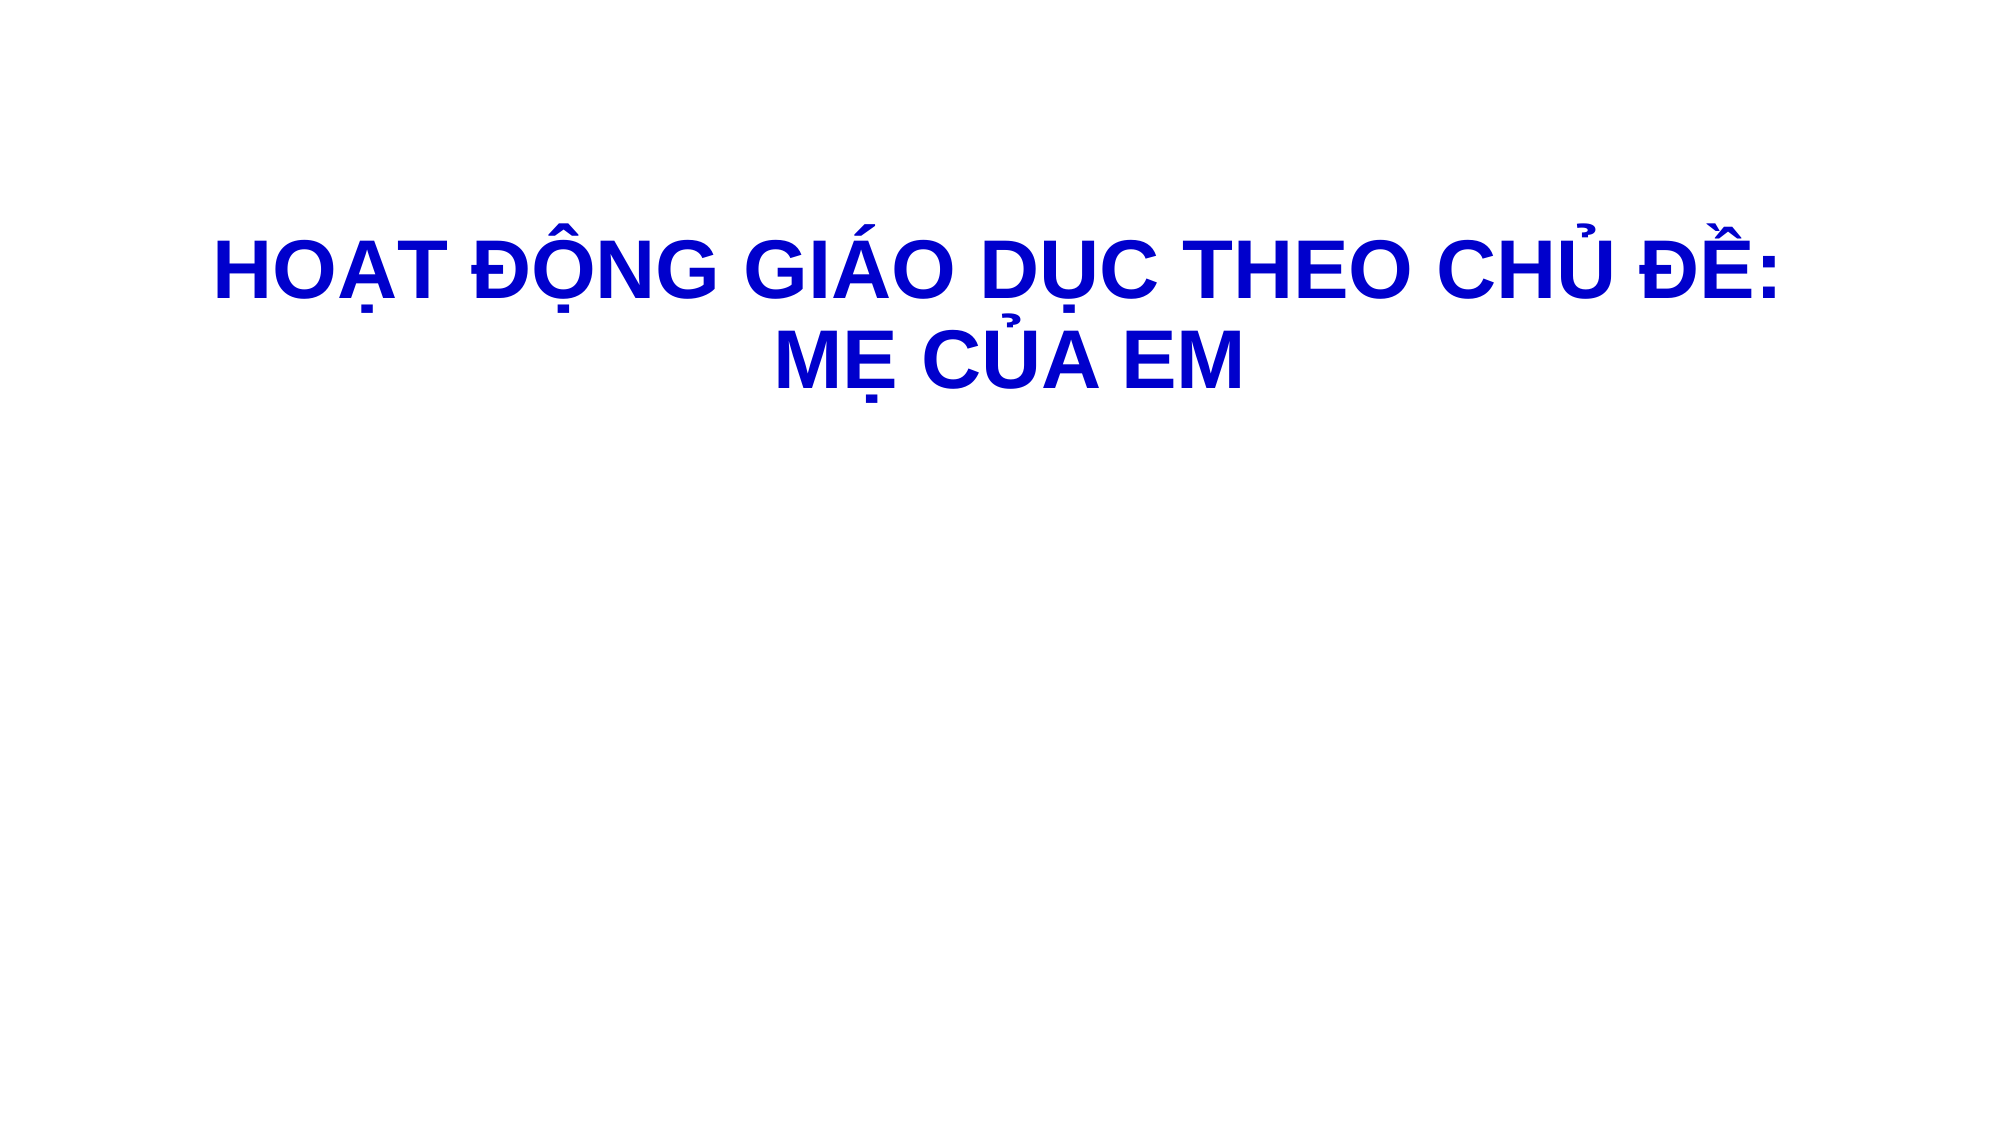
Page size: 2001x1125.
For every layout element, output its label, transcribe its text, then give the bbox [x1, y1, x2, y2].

text_box HOẠT ĐỘNG GIÁO DỤC THEO CHỦ ĐỀ: MẸ CỦA EM [23, 219, 1997, 585]
